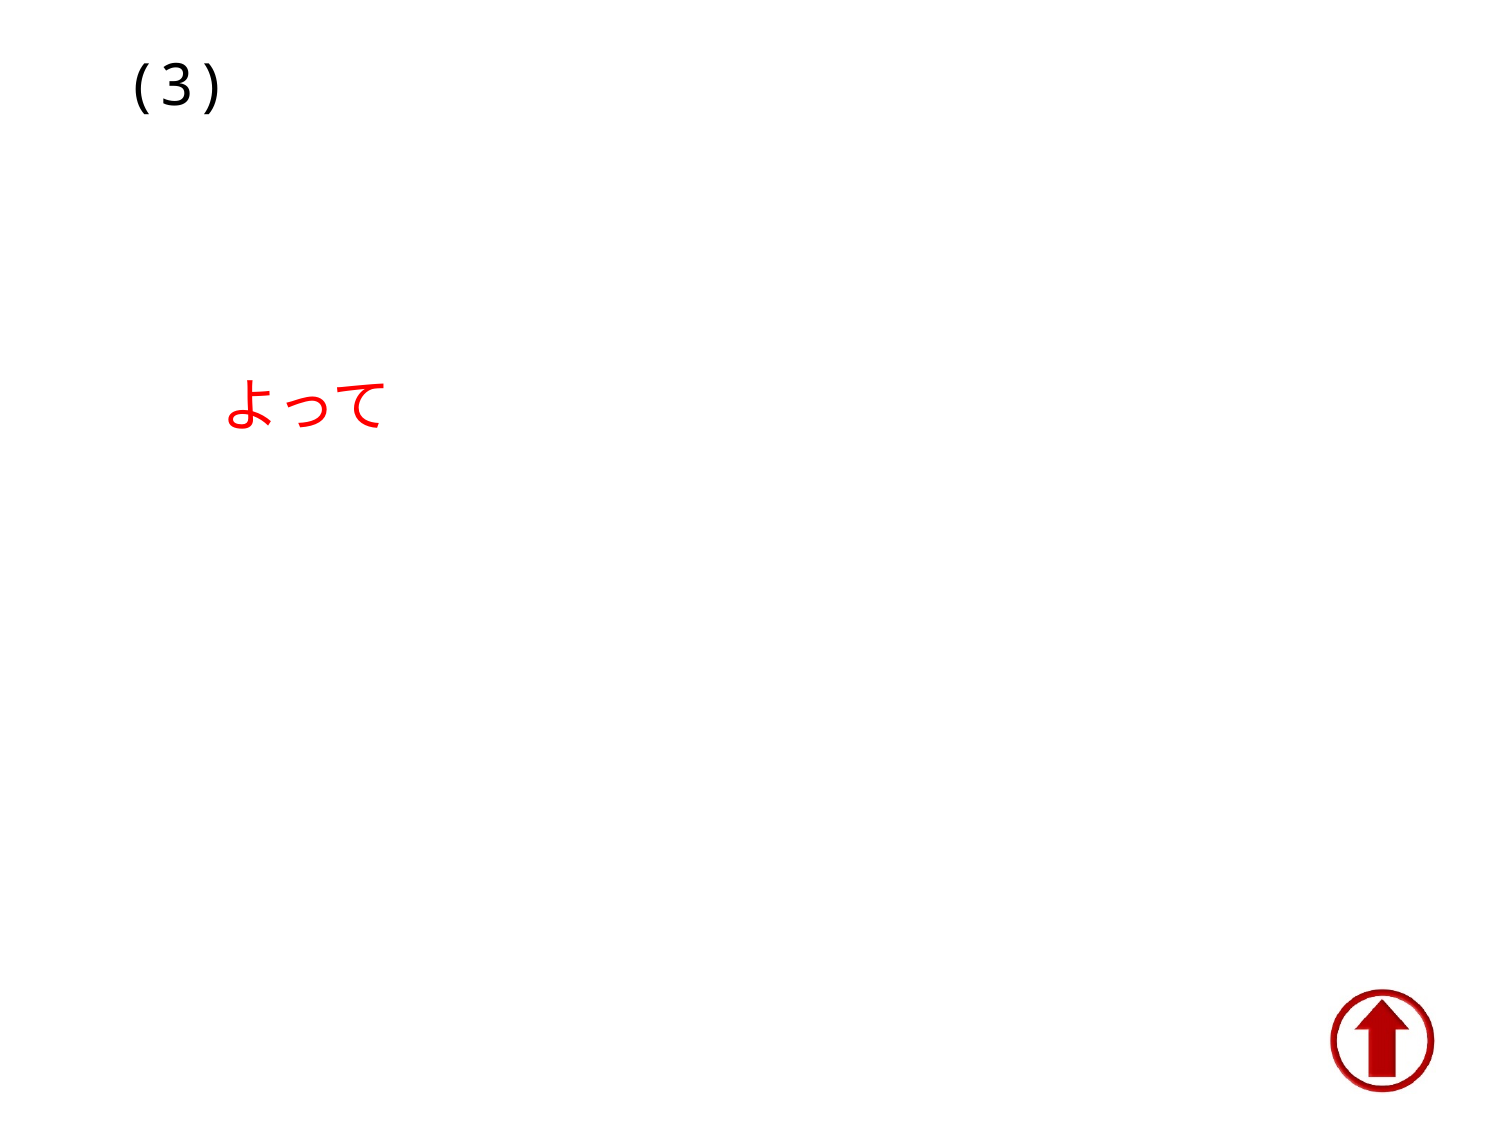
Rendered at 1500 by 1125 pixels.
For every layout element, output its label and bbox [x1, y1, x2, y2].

picture [1328, 987, 1436, 1095]
